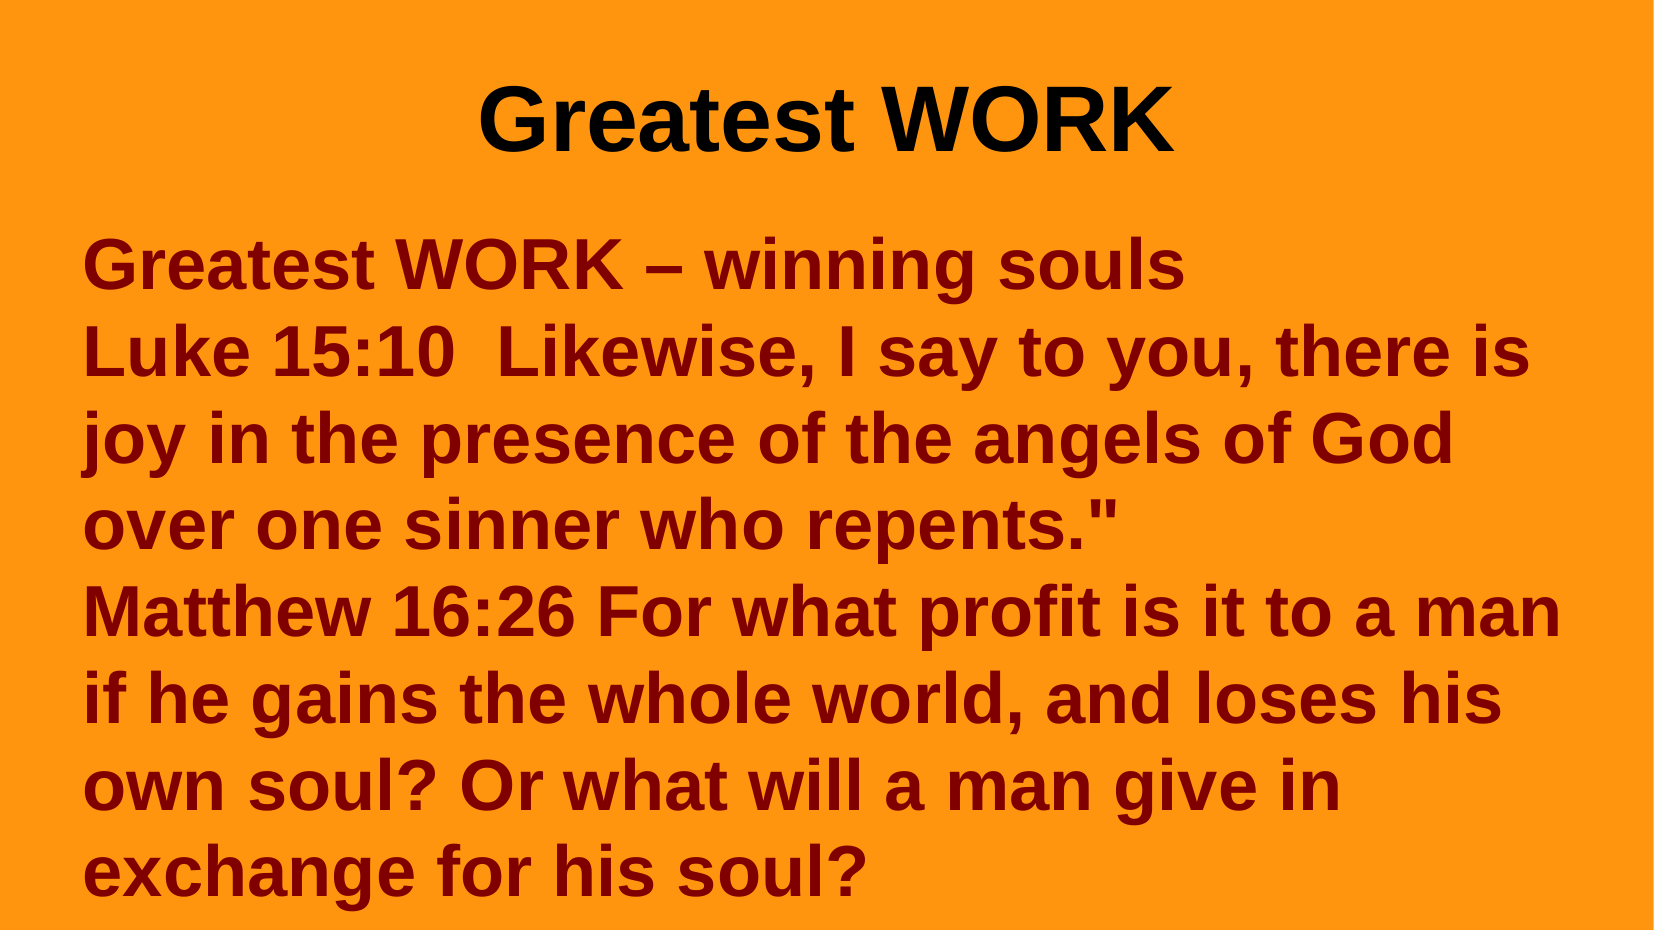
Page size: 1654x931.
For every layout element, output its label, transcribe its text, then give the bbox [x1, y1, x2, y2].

text_box Greatest WORK [82, 36, 1571, 193]
text_box Greatest WORK – winning souls Luke 15:10 Likewise, I say to you, there is joy in the presence of the angels of God over one sinner who repents." Matthew 16:26 For what profit is it to a man if he gains the whole world, and loses his own soul? Or what will a man give in exchange for his soul? [82, 217, 1571, 757]
